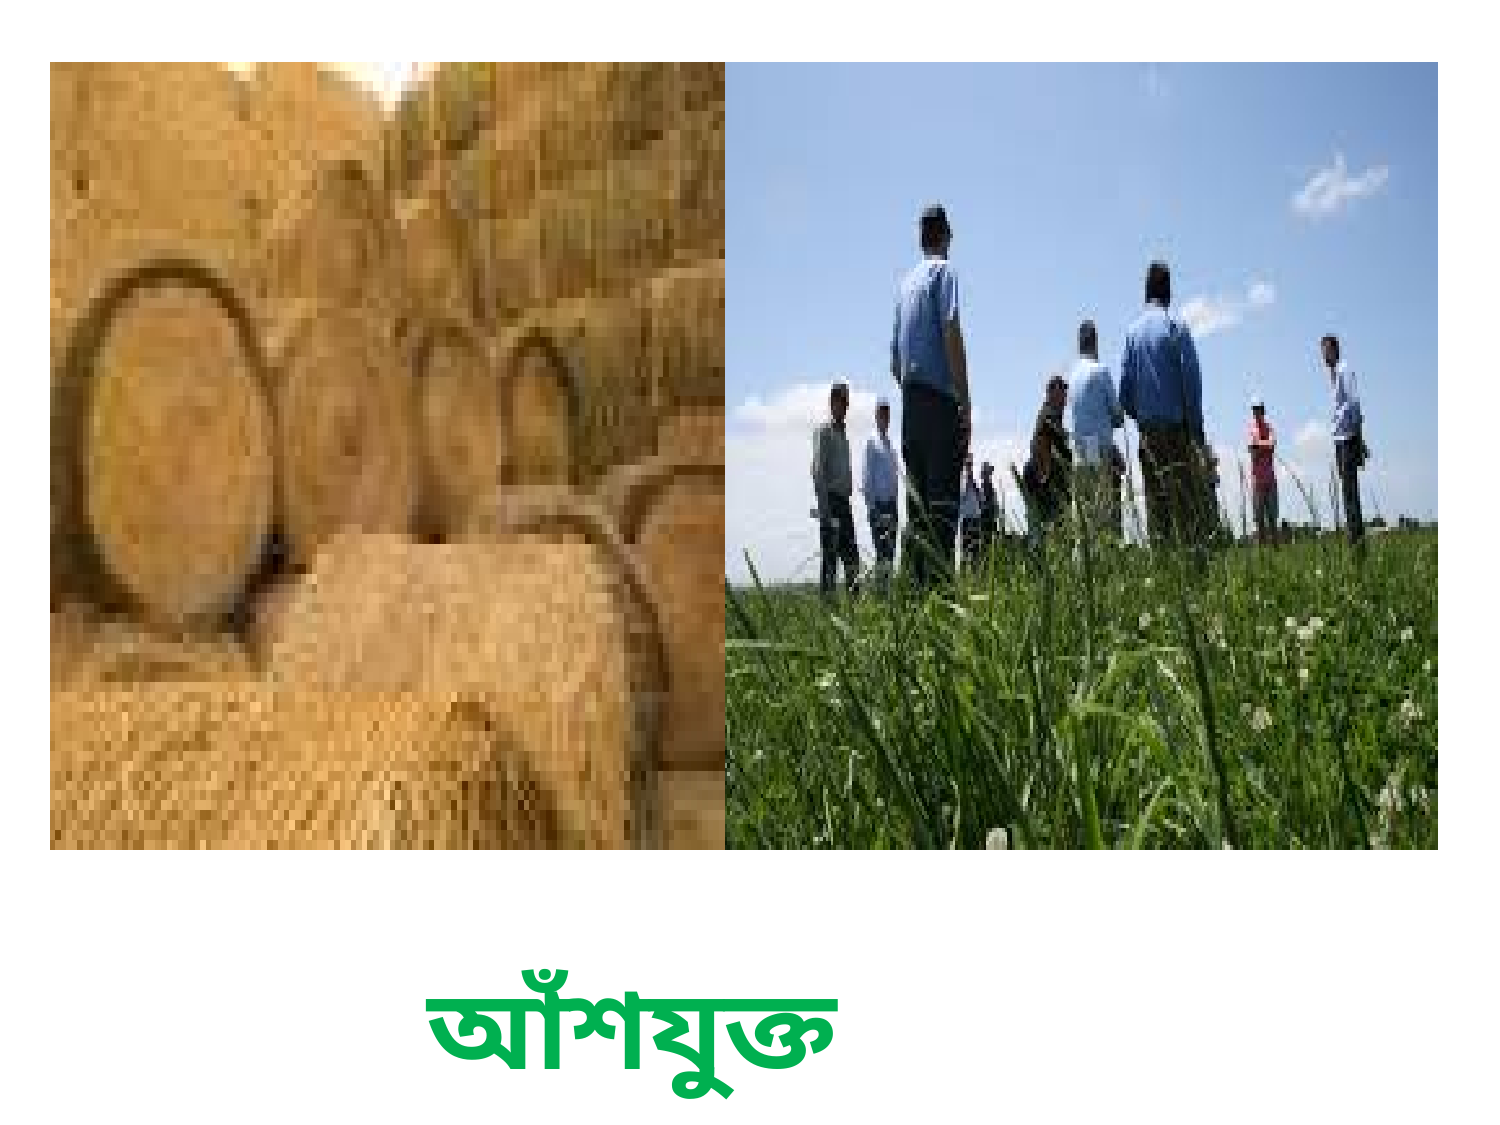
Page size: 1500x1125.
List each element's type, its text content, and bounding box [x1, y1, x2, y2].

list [49, 62, 722, 851]
text_box আঁশযুক্ত খাদ্য [412, 949, 1013, 1125]
picture [724, 62, 1438, 851]
